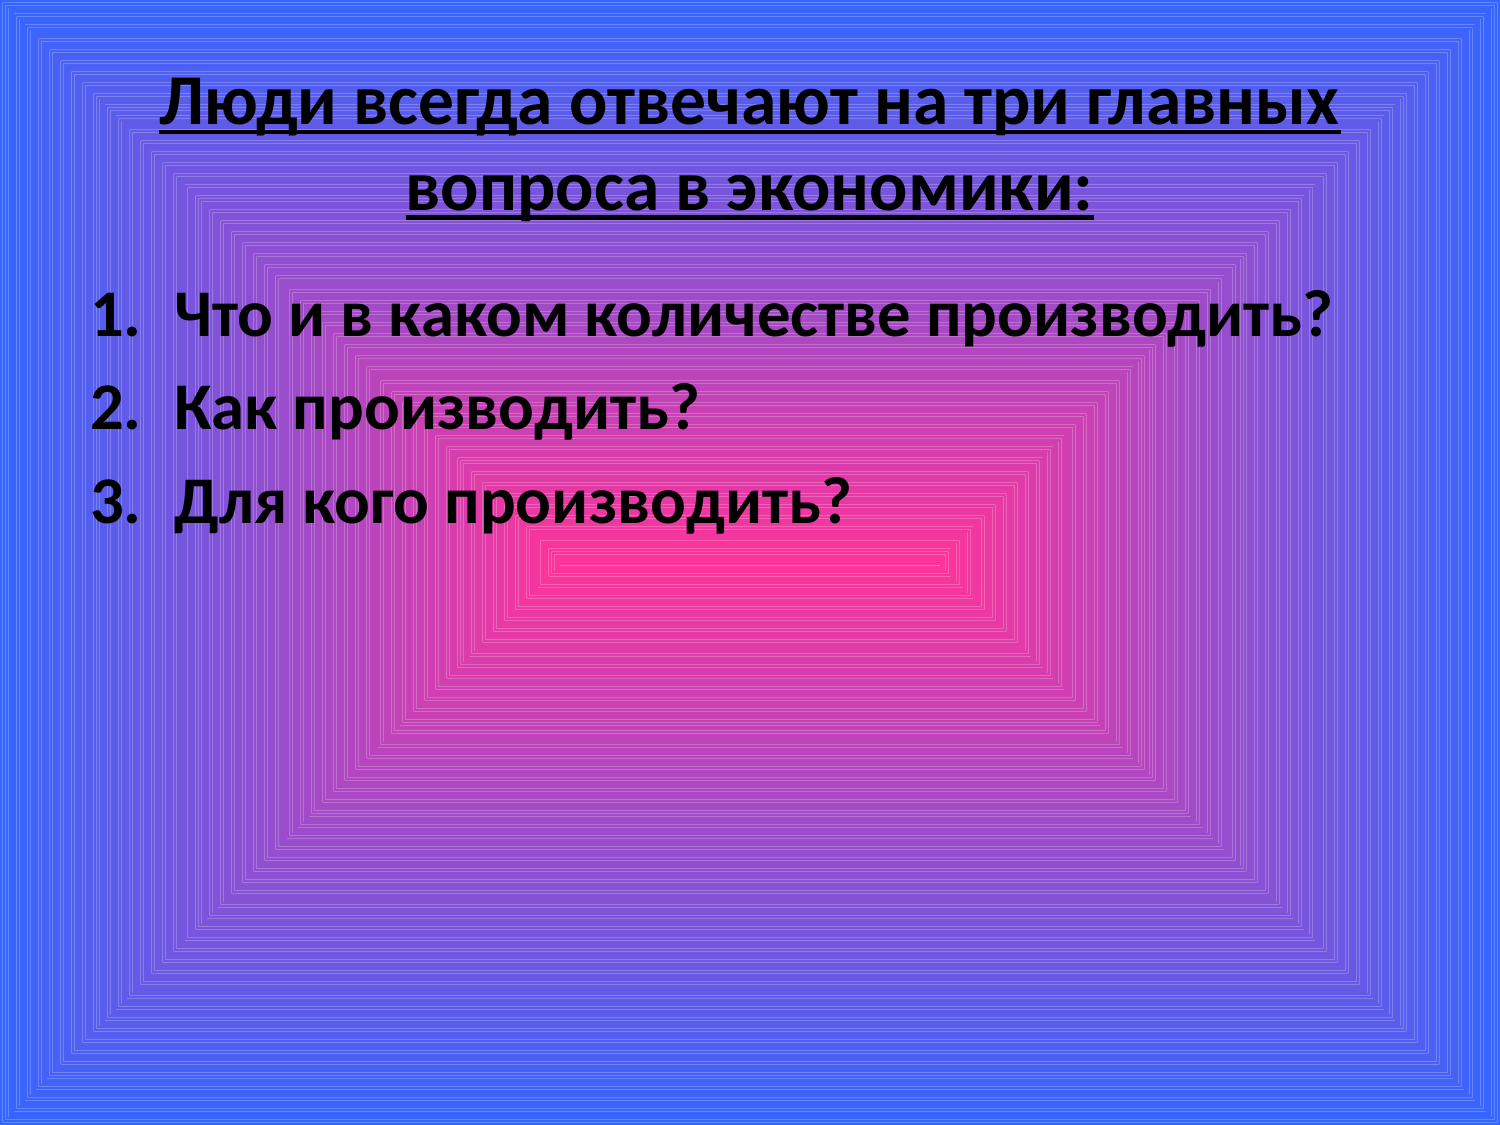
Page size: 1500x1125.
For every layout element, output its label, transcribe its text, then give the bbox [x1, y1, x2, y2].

list Что и в каком количестве производить? Как производить? Для кого производить? [75, 262, 1425, 1005]
title Люди всегда отвечают на три главных вопроса в экономики: [75, 45, 1425, 233]
